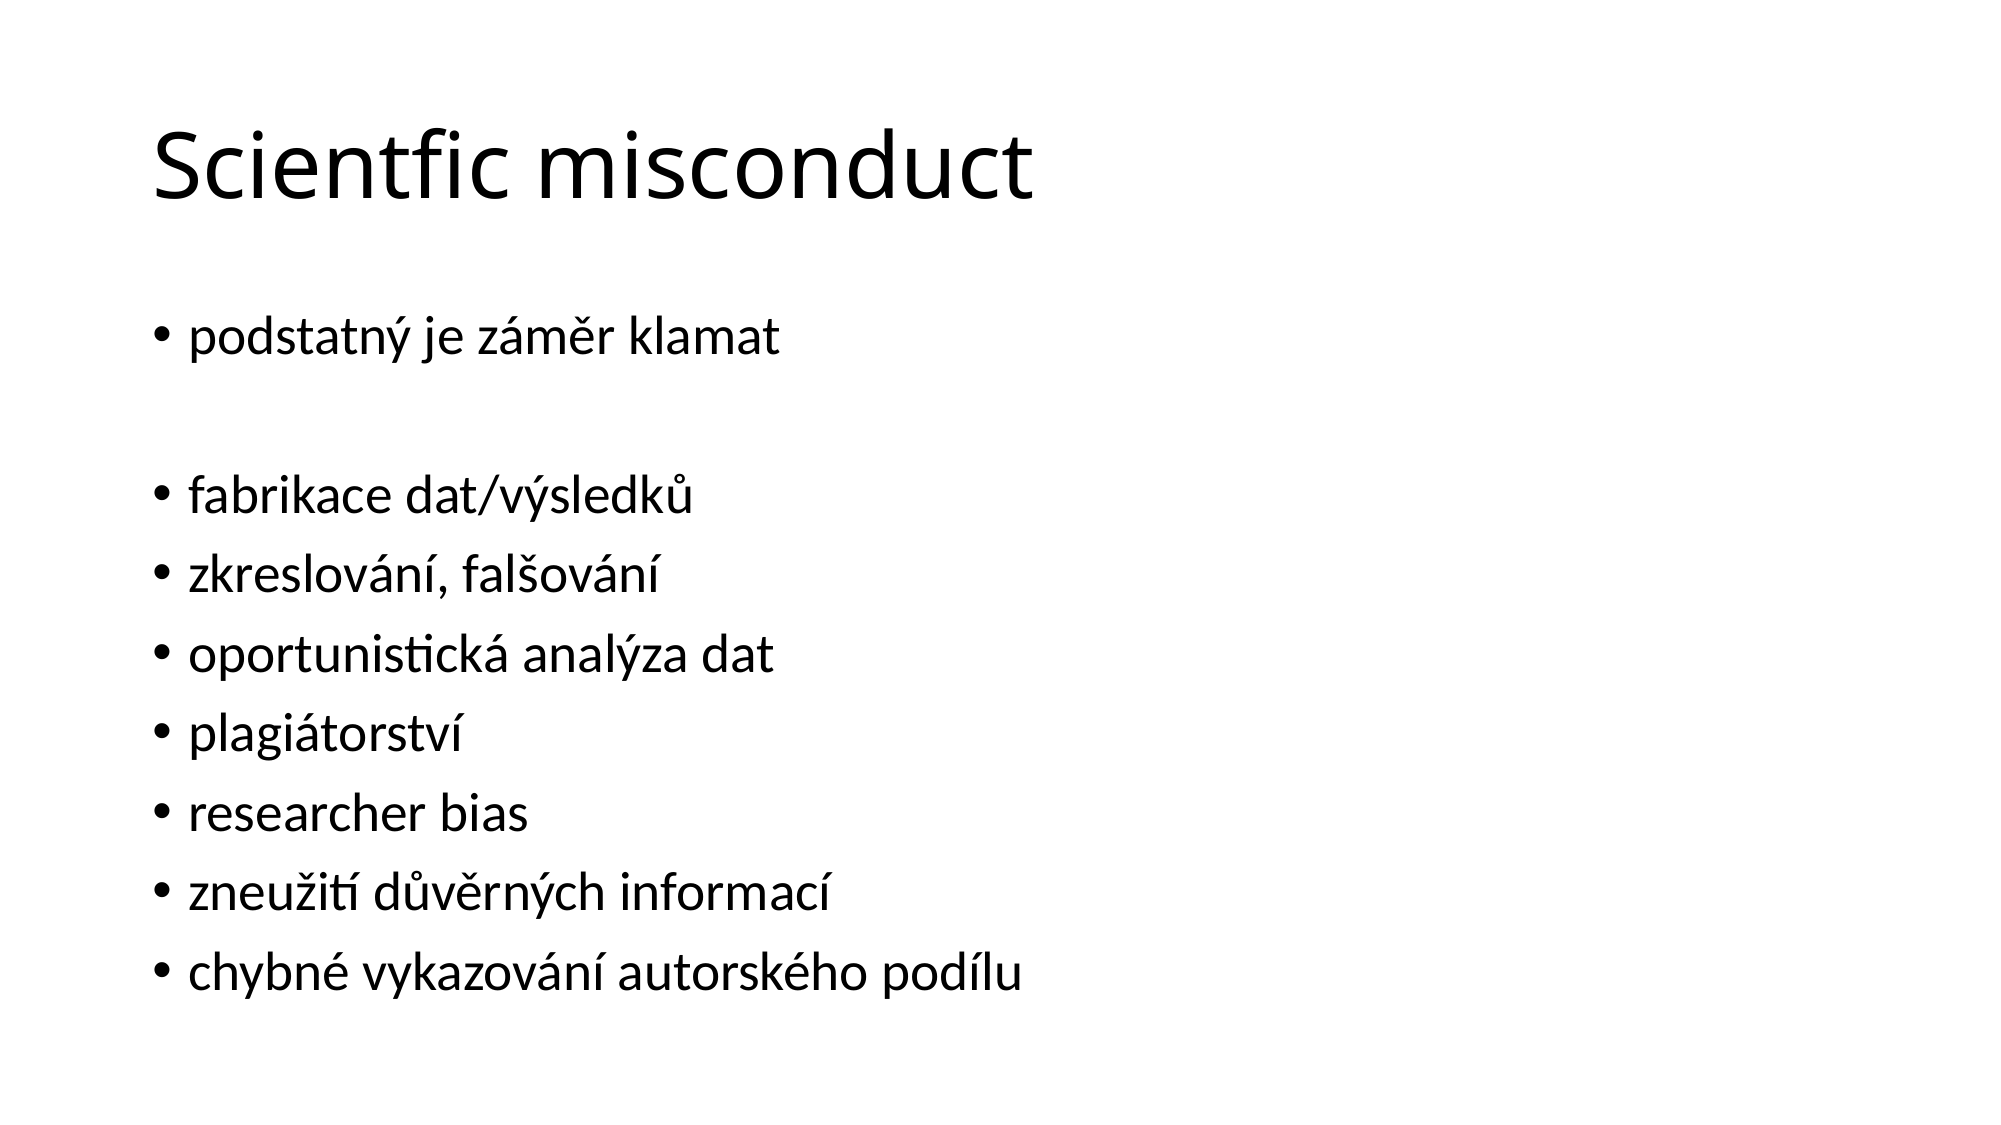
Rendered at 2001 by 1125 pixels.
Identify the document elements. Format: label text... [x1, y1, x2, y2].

title Scientfic misconduct [137, 59, 1863, 278]
list podstatný je záměr klamat fabrikace dat/výsledků zkreslování, falšování oportunistická analýza dat plagiátorství researcher bias zneužití důvěrných informací chybné vykazování autorského podílu [137, 299, 1863, 1014]
